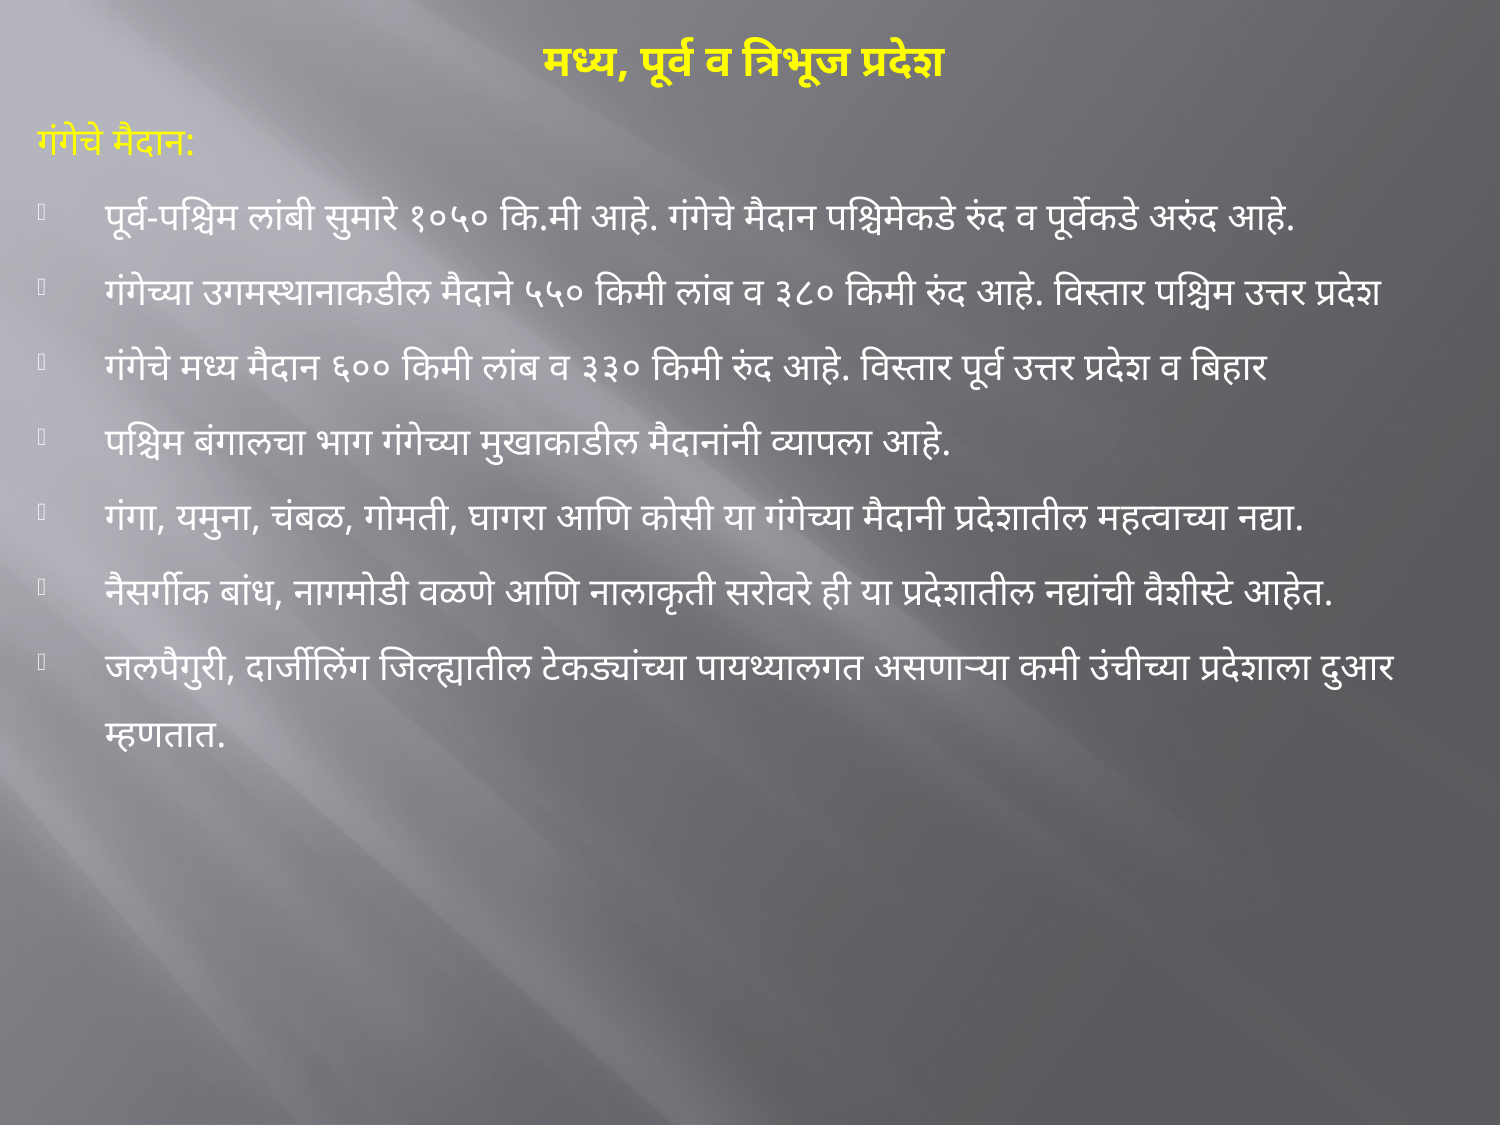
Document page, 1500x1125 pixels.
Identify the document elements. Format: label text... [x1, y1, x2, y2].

list गंगेचे मैदान: पूर्व-पश्चिम लांबी सुमारे १०५० कि.मी आहे. गंगेचे मैदान पश्चिमेकडे रुंद व पूर्वेकडे अरुंद आहे. गंगेच्या उगमस्थानाकडील मैदाने ५५० किमी लांब व ३८० किमी रुंद आहे. विस्तार पश्चिम उत्तर प्रदेश गंगेचे मध्य मैदान ६०० किमी लांब व ३३० किमी रुंद आहे. विस्तार पूर्व उत्तर प्रदेश व बिहार पश्चिम बंगालचा भाग गंगेच्या मुखाकाडील मैदानांनी व्यापला आहे. गंगा, यमुना, चंबळ, गोमती, घागरा आणि कोसी या गंगेच्या मैदानी प्रदेशातील महत्वाच्या नद्या. नैसर्गीक बांध, नागमोडी वळणे आणि नालाकृती सरोवरे ही या प्रदेशातील नद्यांची वैशीस्टे आहेत. जलपैगुरी, दार्जीलिंग जिल्ह्यातील टेकड्यांच्या पायथ्यालगत असणाऱ्या कमी उंचीच्या प्रदेशाला दुआर म्हणतात. [0, 87, 1500, 998]
title मध्य, पूर्व व त्रिभूज प्रदेश [75, 24, 1425, 87]
